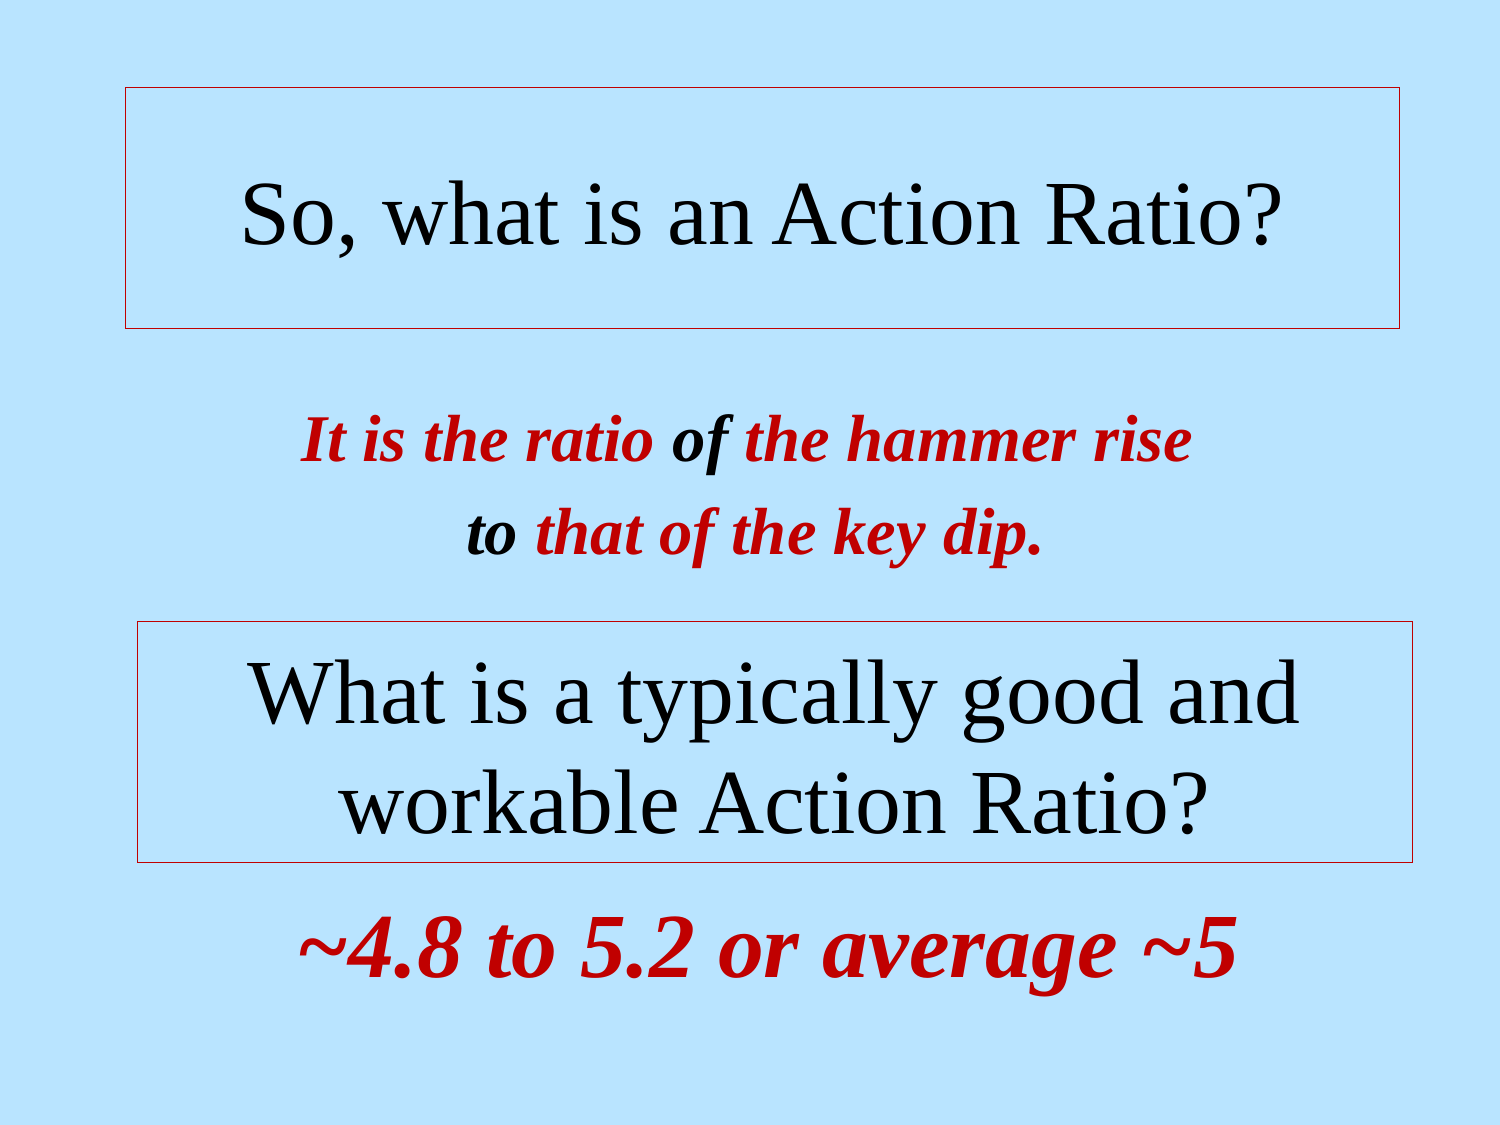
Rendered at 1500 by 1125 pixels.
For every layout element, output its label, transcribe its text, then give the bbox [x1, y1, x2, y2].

title So, what is an Action Ratio? [125, 87, 1400, 329]
subtitle It is the ratio of the hammer rise to that of the key dip. [125, 387, 1388, 597]
text_box What is a typically good and workable Action Ratio? [137, 621, 1413, 863]
text_box ~4.8 to 5.2 or average ~5 [137, 878, 1400, 1088]
